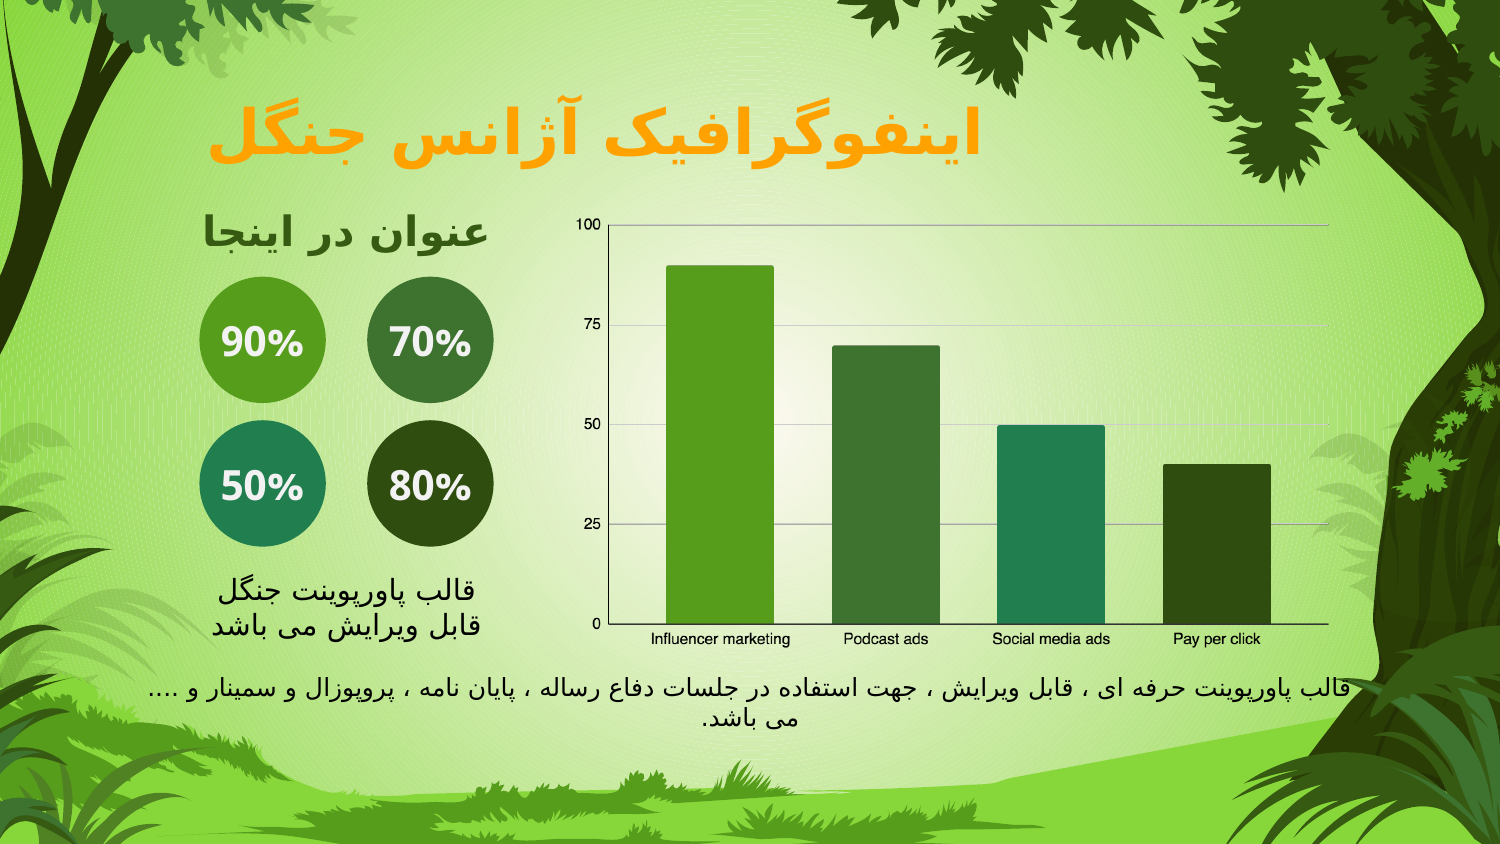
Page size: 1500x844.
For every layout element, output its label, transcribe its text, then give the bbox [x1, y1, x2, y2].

text_box قالب پاورپوينت حرفه ای ، قابل ویرایش ، جهت استفاده در جلسات دفاع رساله ، پایان نامه ، پروپوزال و سمینار و .... می باشد. [118, 682, 1382, 721]
picture [551, 193, 1352, 672]
title اینفوگرافیک آژانس جنگل [0, 82, 1001, 177]
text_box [147, 207, 546, 646]
